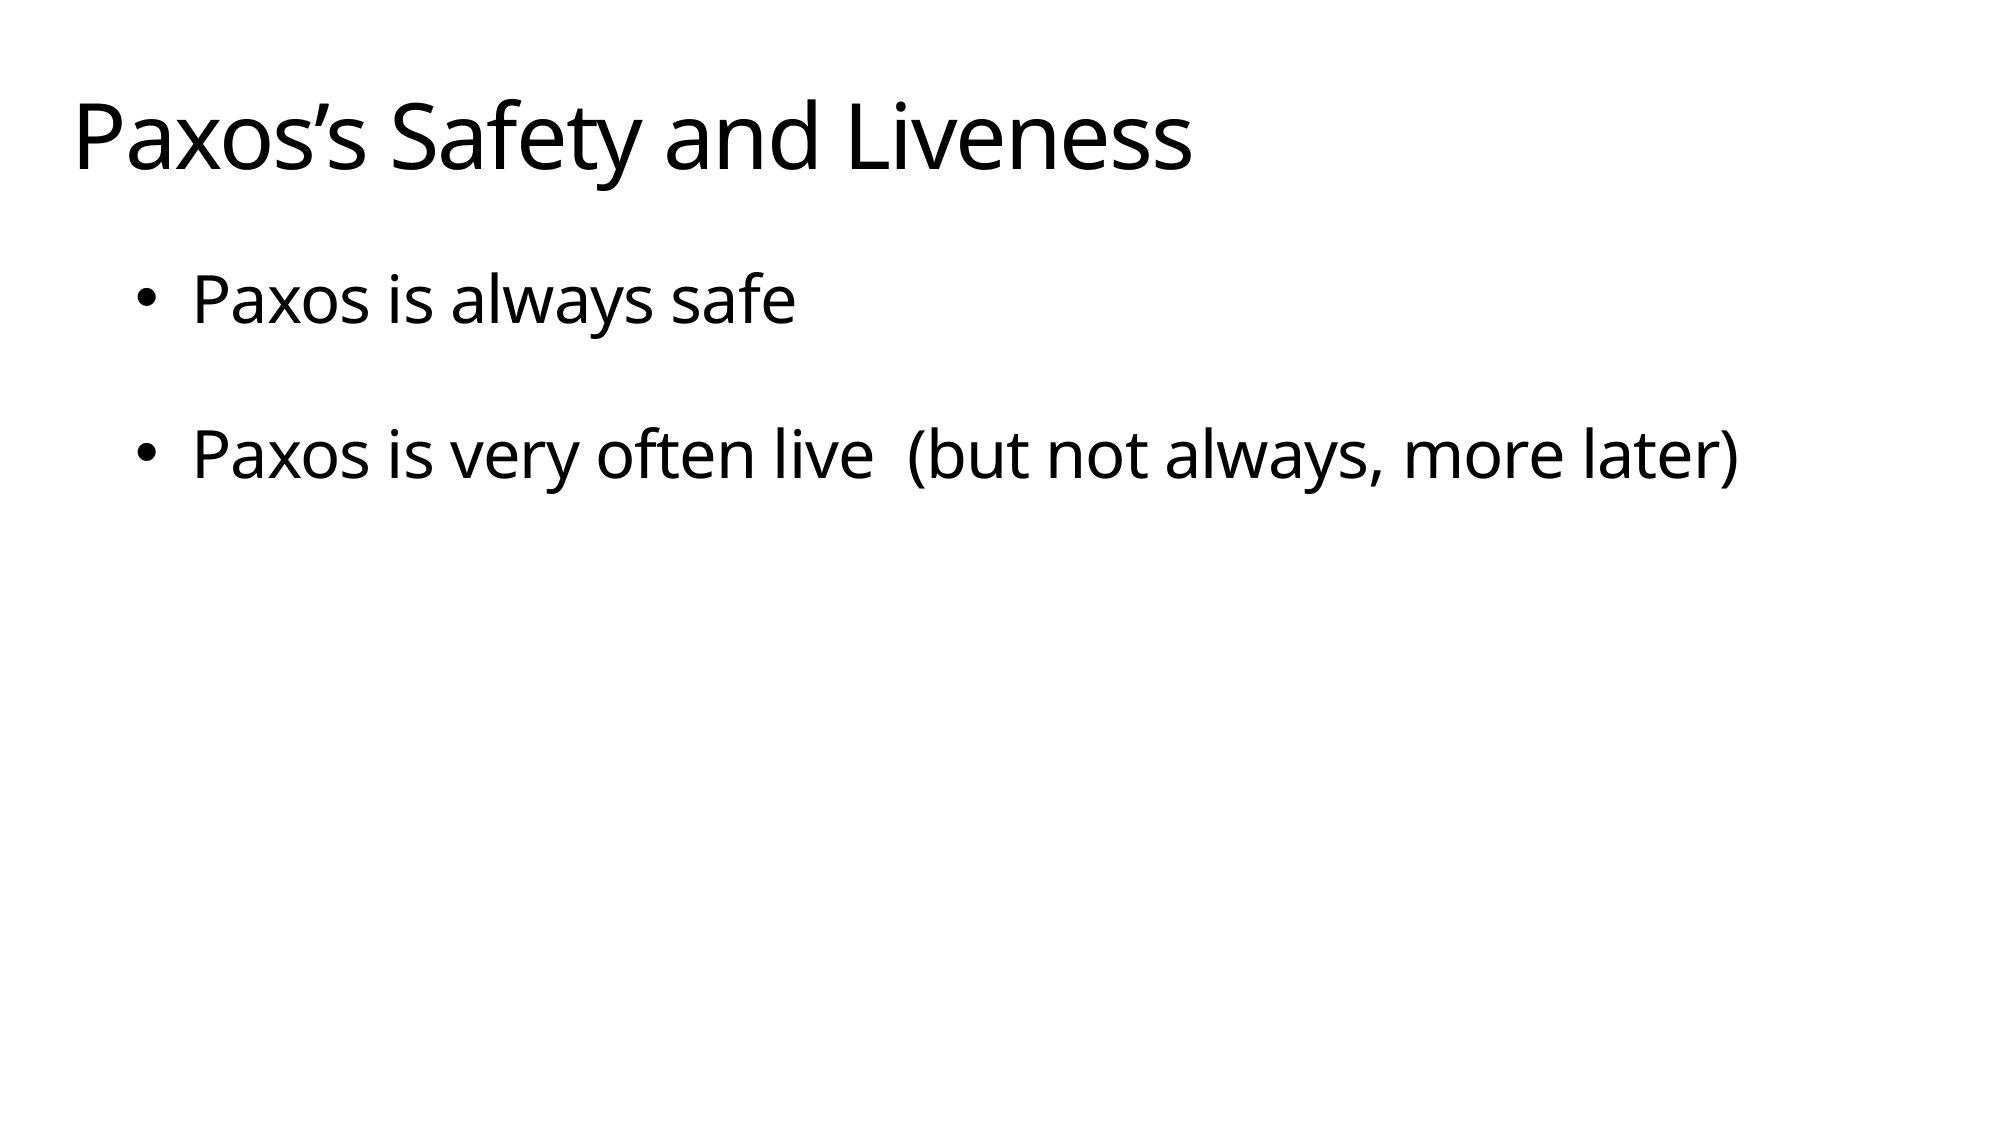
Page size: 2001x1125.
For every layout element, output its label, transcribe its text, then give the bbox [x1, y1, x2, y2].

list Paxos is always safe Paxos is very often live (but not always, more later) [129, 266, 1951, 1063]
title Paxos’s Safety and Liveness [56, 19, 1951, 196]
